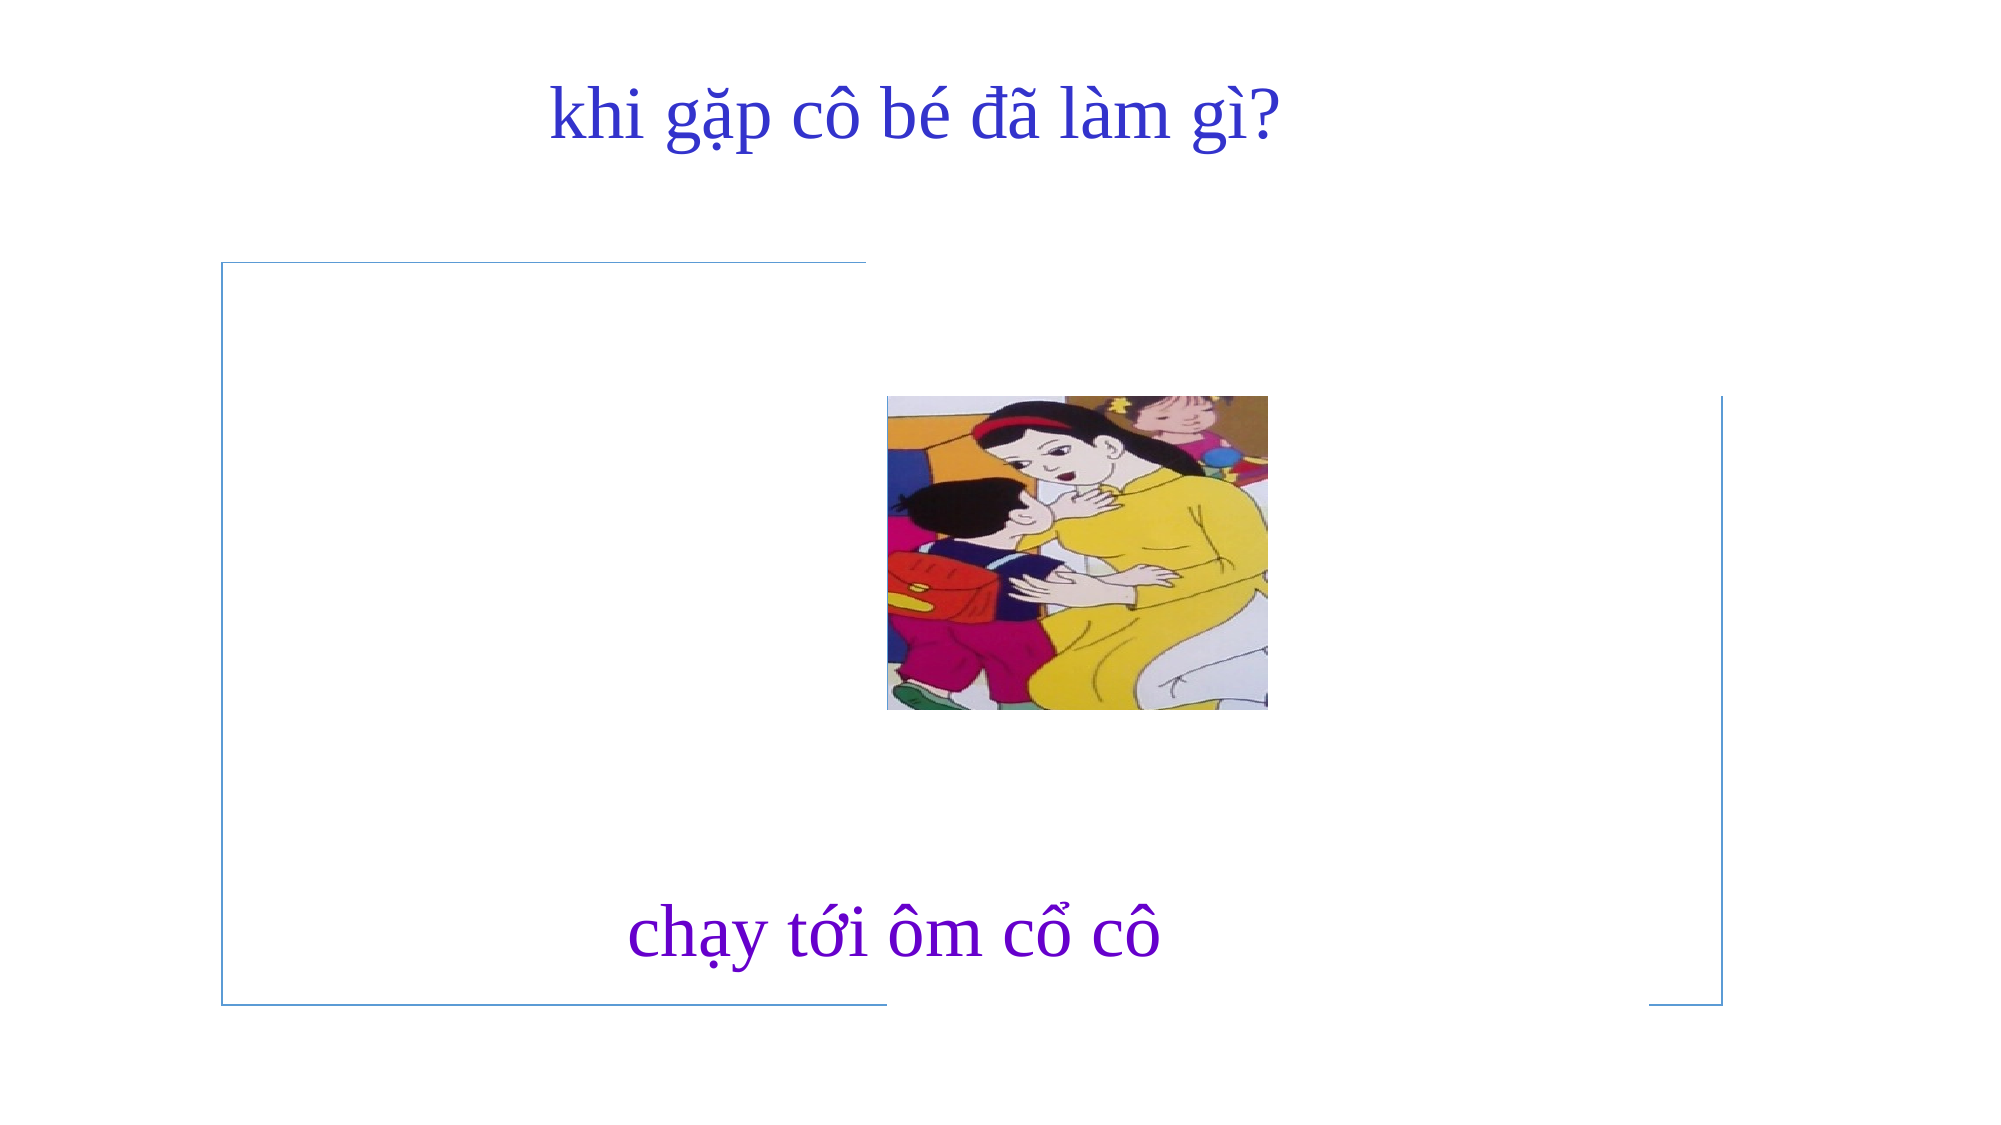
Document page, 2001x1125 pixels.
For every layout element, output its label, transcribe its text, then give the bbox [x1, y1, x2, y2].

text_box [222, 262, 1723, 1005]
text_box khi gặp cô bé đã làm gì? [535, 55, 1298, 161]
